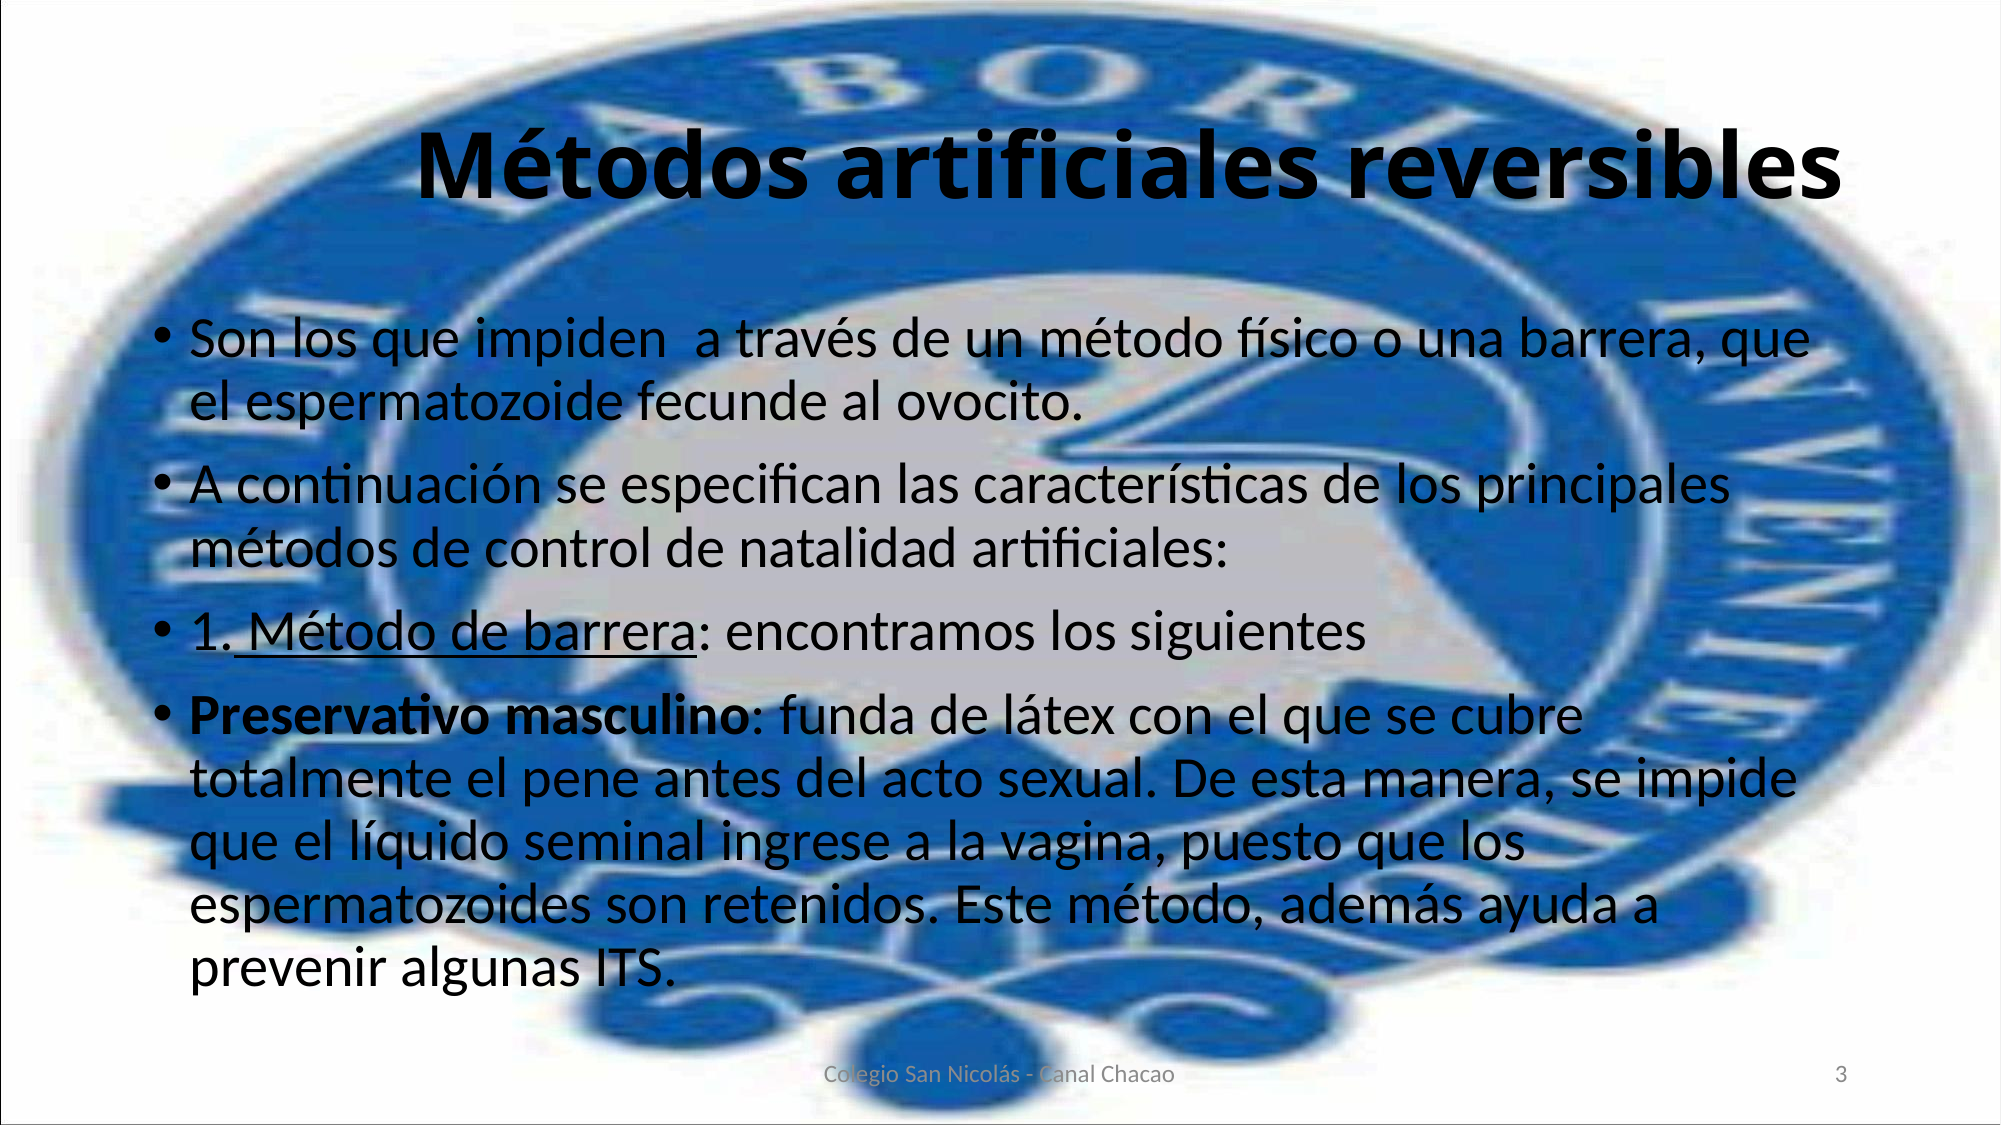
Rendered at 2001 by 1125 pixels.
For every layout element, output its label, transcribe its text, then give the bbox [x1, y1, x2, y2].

picture [0, 0, 2001, 1125]
slide_number 3 [1412, 1042, 1863, 1103]
list Son los que impiden a través de un método físico o una barrera, que el espermatozoide fecunde al ovocito. A continuación se especifican las características de los principales métodos de control de natalidad artificiales: 1. Método de barrera: encontramos los siguientes Preservativo masculino: funda de látex con el que se cubre totalmente el pene antes del acto sexual. De esta manera, se impide que el líquido seminal ingrese a la vagina, puesto que los espermatozoides son retenidos. Este método, además ayuda a prevenir algunas ITS. [137, 299, 1863, 1014]
footer Colegio San Nicolás - Canal Chacao [662, 1042, 1338, 1103]
title Métodos artificiales reversibles [137, 59, 1863, 278]
